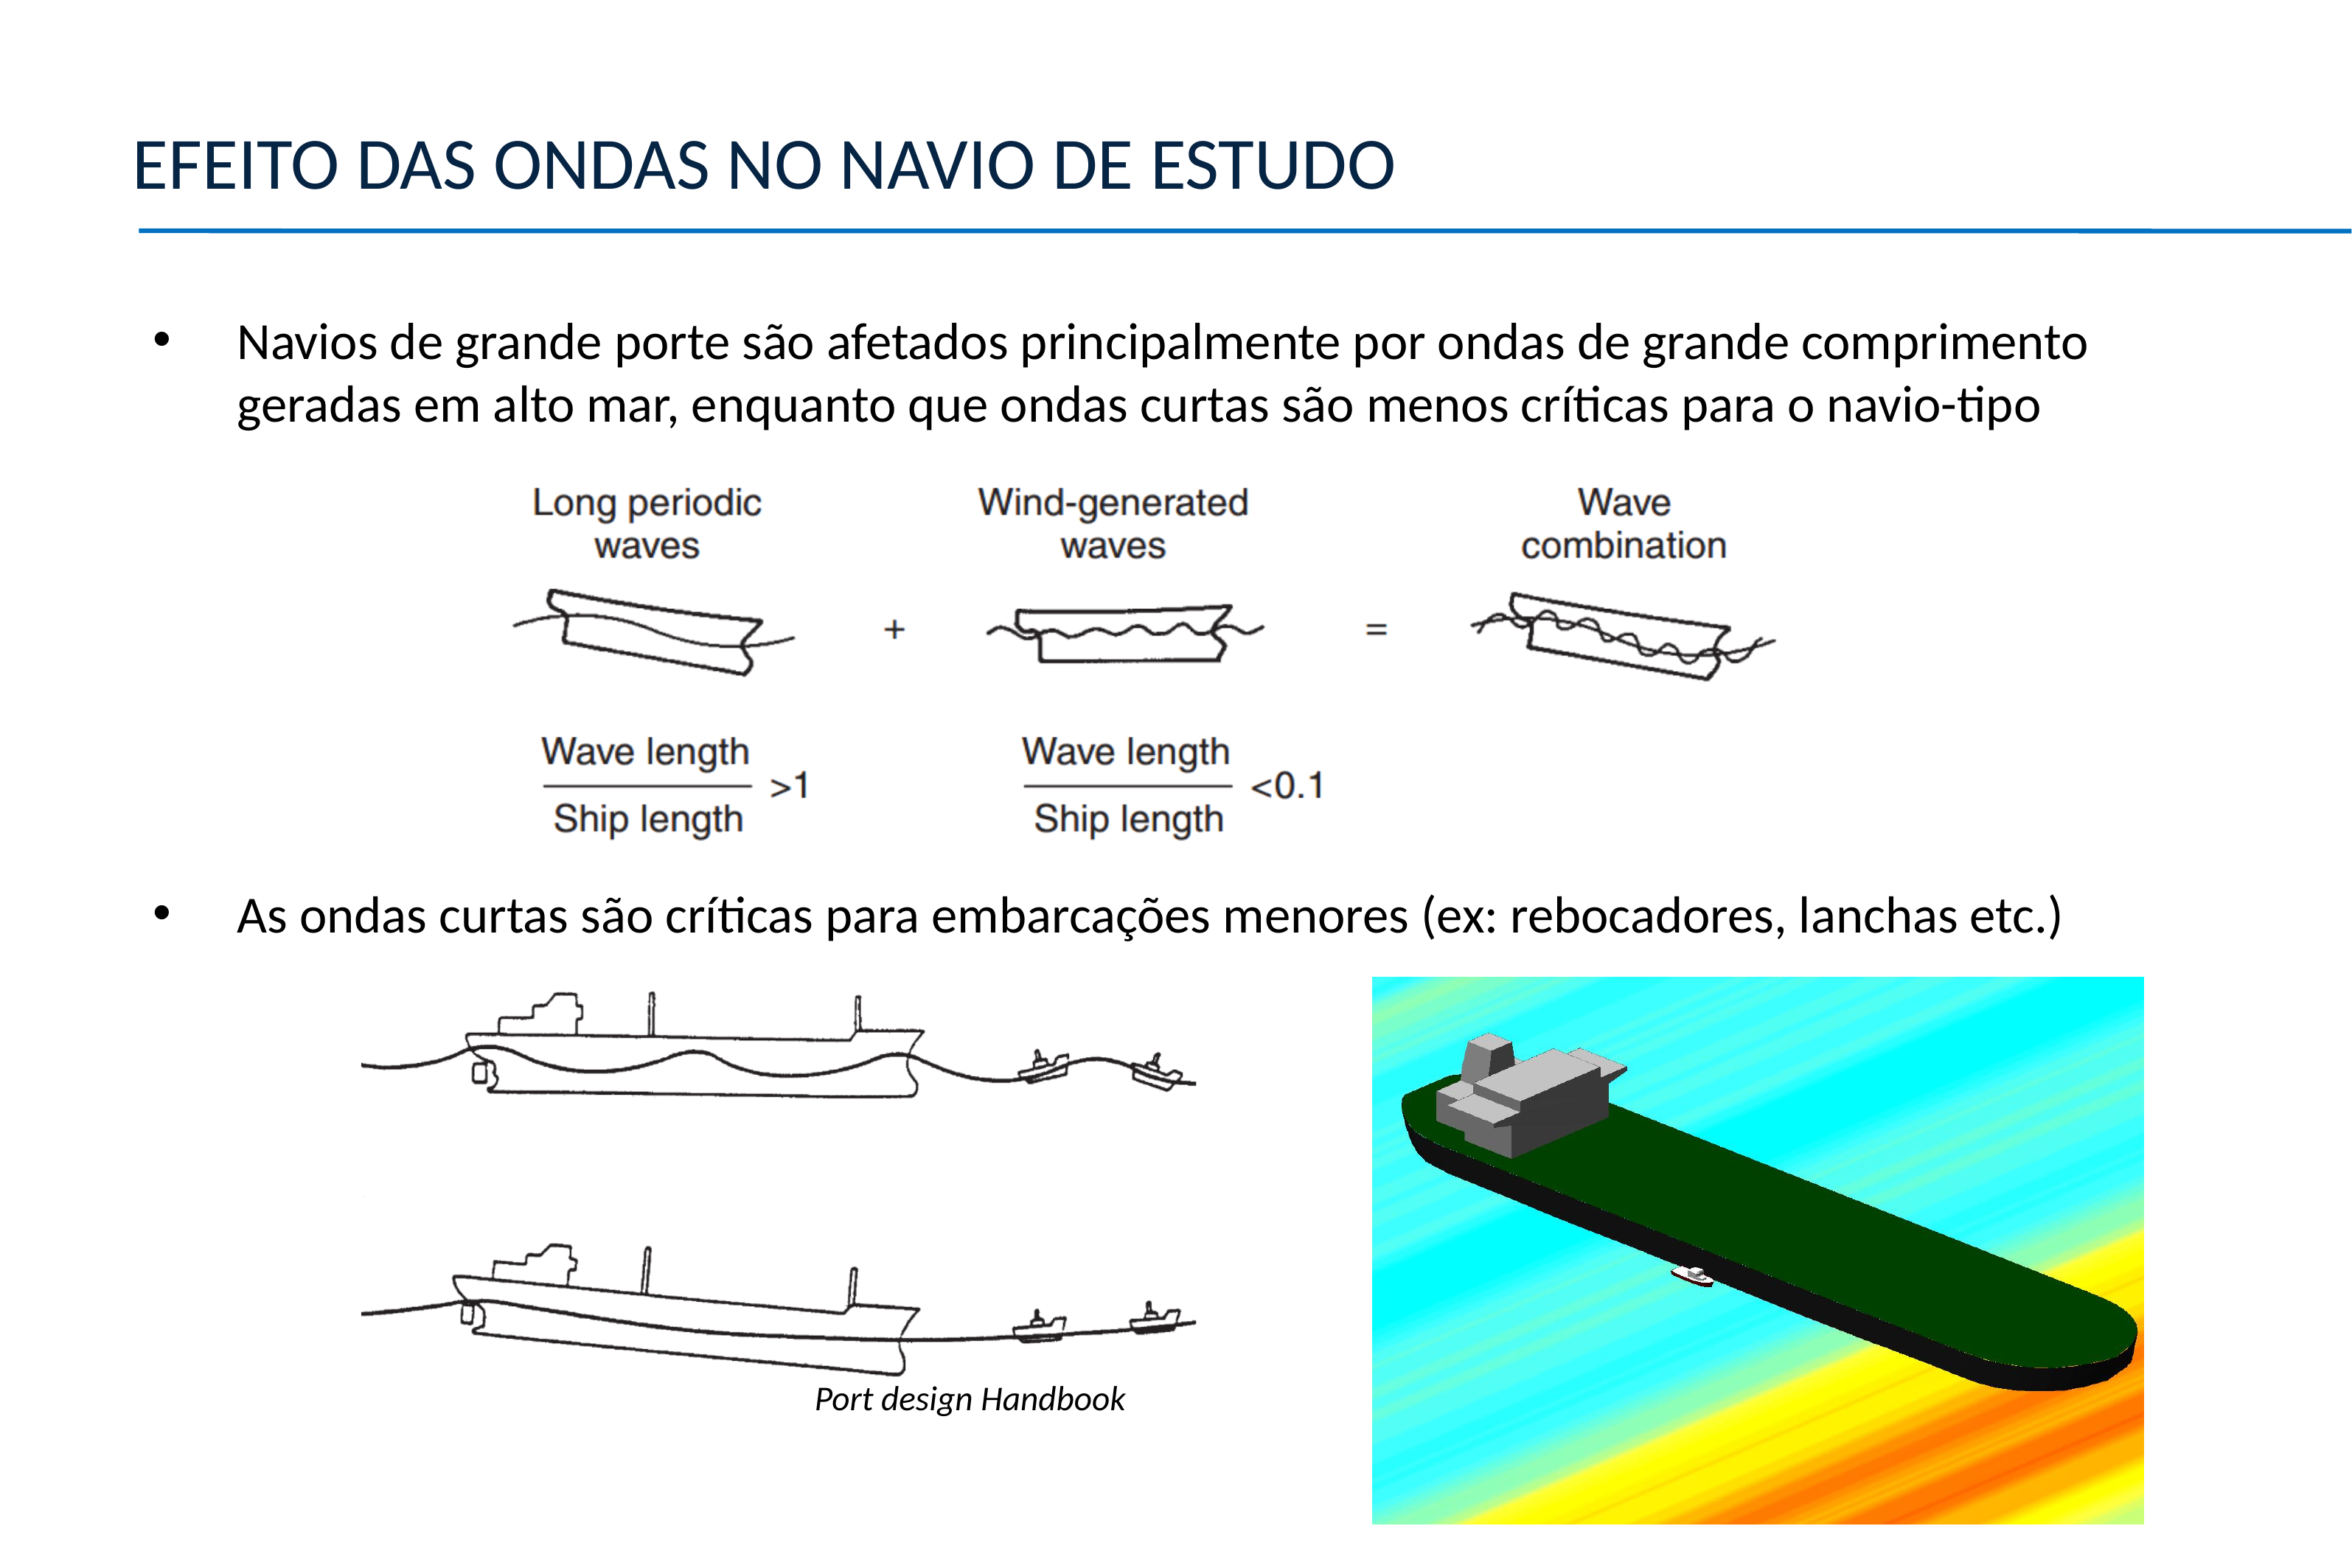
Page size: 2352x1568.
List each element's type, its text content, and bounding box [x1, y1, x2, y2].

text_box EFEITO DAS ONDAS NO NAVIO DE ESTUDO [121, 110, 1934, 209]
picture [324, 962, 1269, 1403]
text_box Port design Handbook [804, 1370, 1368, 1424]
list Navios de grande porte são afetados principalmente por ondas de grande comprimento geradas em alto mar, enquanto que ondas curtas são menos críticas para o navio-tipo As ondas curtas são críticas para embarcações menores (ex: rebocadores, lanchas etc.) [131, 296, 2221, 1331]
picture [1371, 977, 2144, 1525]
picture [424, 457, 1804, 862]
